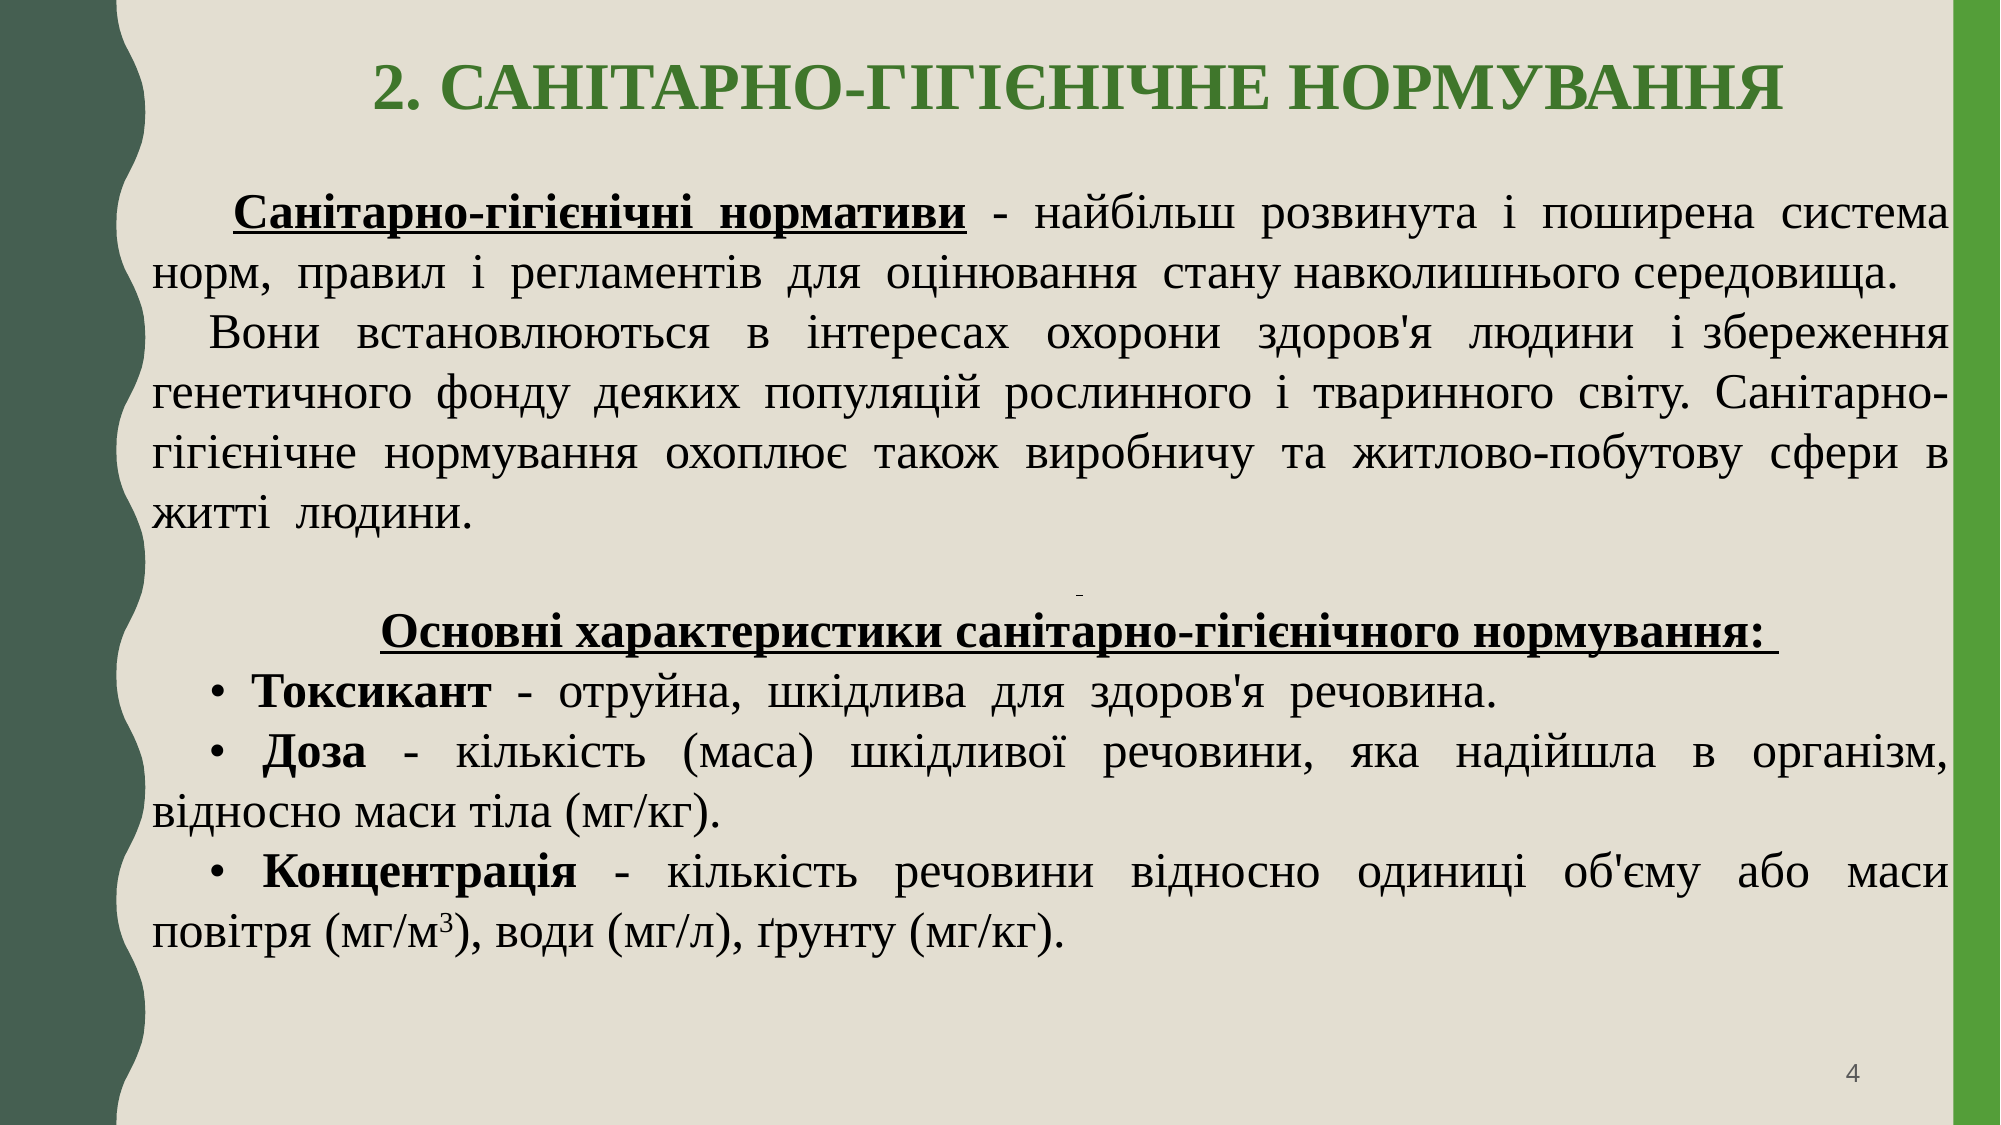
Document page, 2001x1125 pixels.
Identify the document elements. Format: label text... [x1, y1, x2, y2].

slide_number 4 [1412, 1045, 1875, 1103]
text_box 2. САНІТАРНО-ГІГІЄНІЧНЕ НОРМУВАННЯ Санітарно-гігієнічні нормативи - найбільш розвинута і поширена система норм, правил і регламентів для оцінювання стану навколишнього середовища. Вони встановлюються в інтересах охорони здоров'я людини і збереження генетичного фонду деяких популяцій рослинного і тваринного світу. Санітарно-гігієнічне нормування охоплює також виробничу та житлово-побутову сфери в житті людини. Основні характеристики санітарно-гігієнічного нормування: • Токсикант - отруйна, шкідлива для здоров'я речовина. • Доза - кількість (маса) шкідливої речовини, яка надійшла в організм, відносно маси тіла (мг/кг). • Концентрація - кількість речовини відносно одиниці об'єму або маси повітря (мг/м3), води (мг/л), ґрунту (мг/кг). [137, 35, 1965, 966]
